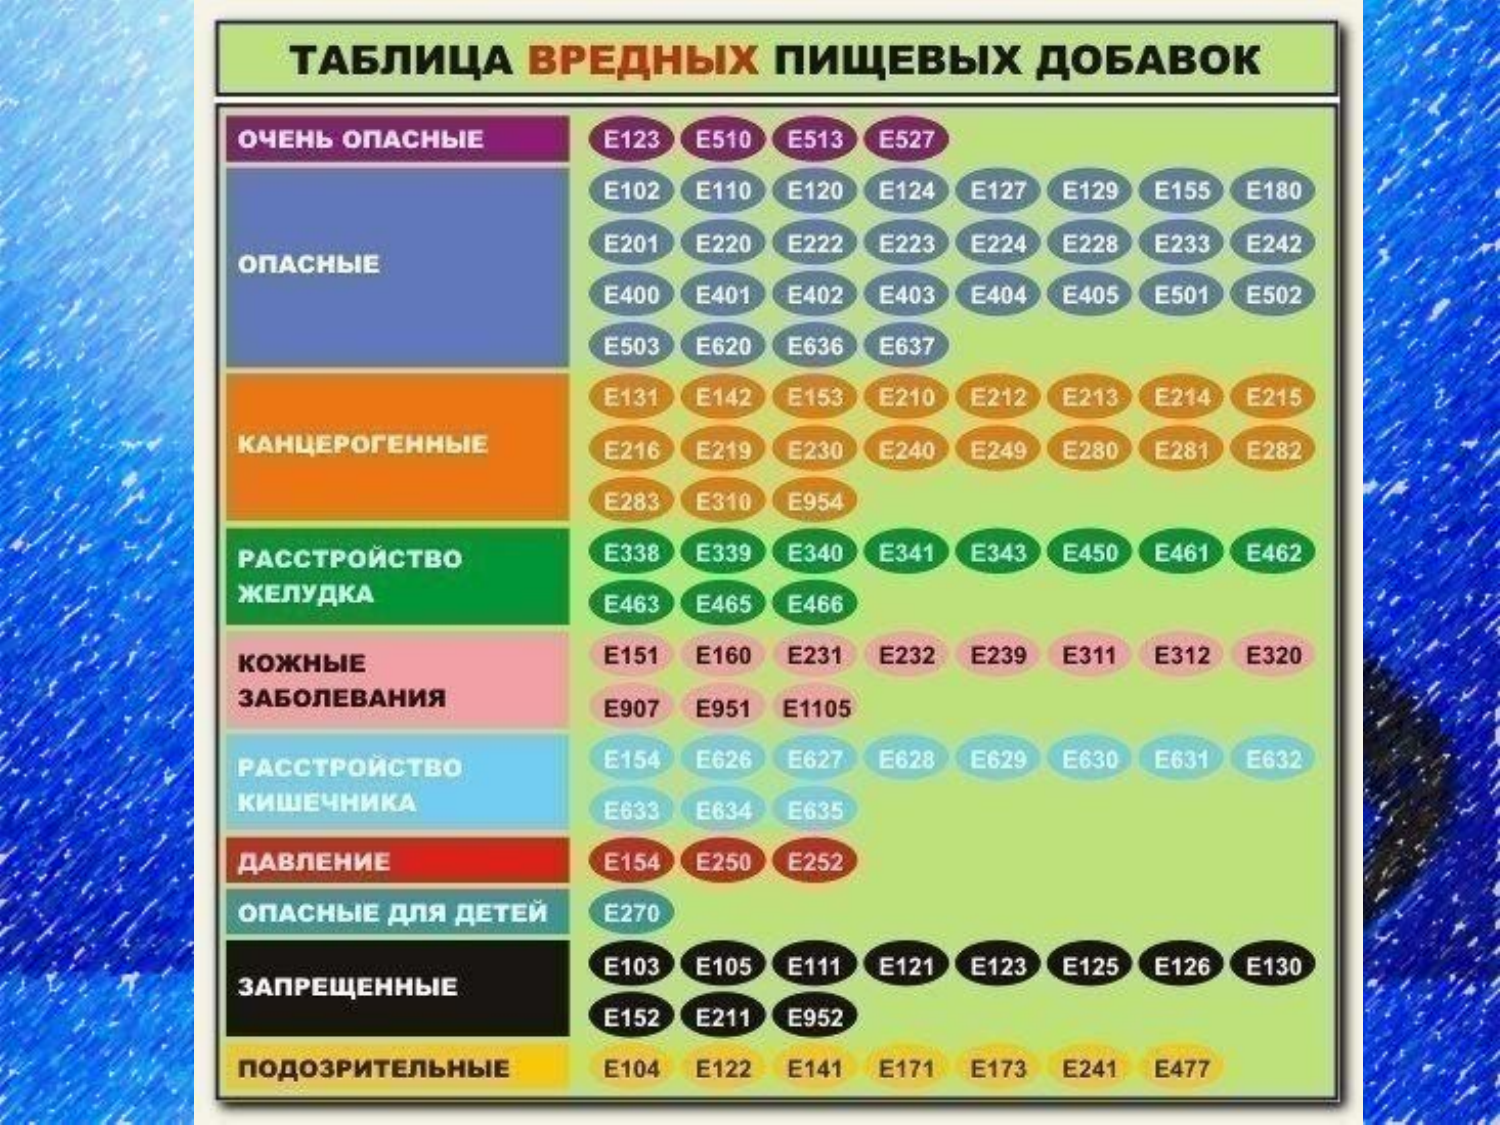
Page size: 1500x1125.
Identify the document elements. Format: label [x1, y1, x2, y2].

picture [1363, 0, 1500, 1125]
list [194, 0, 1363, 1125]
picture [0, 0, 194, 1125]
